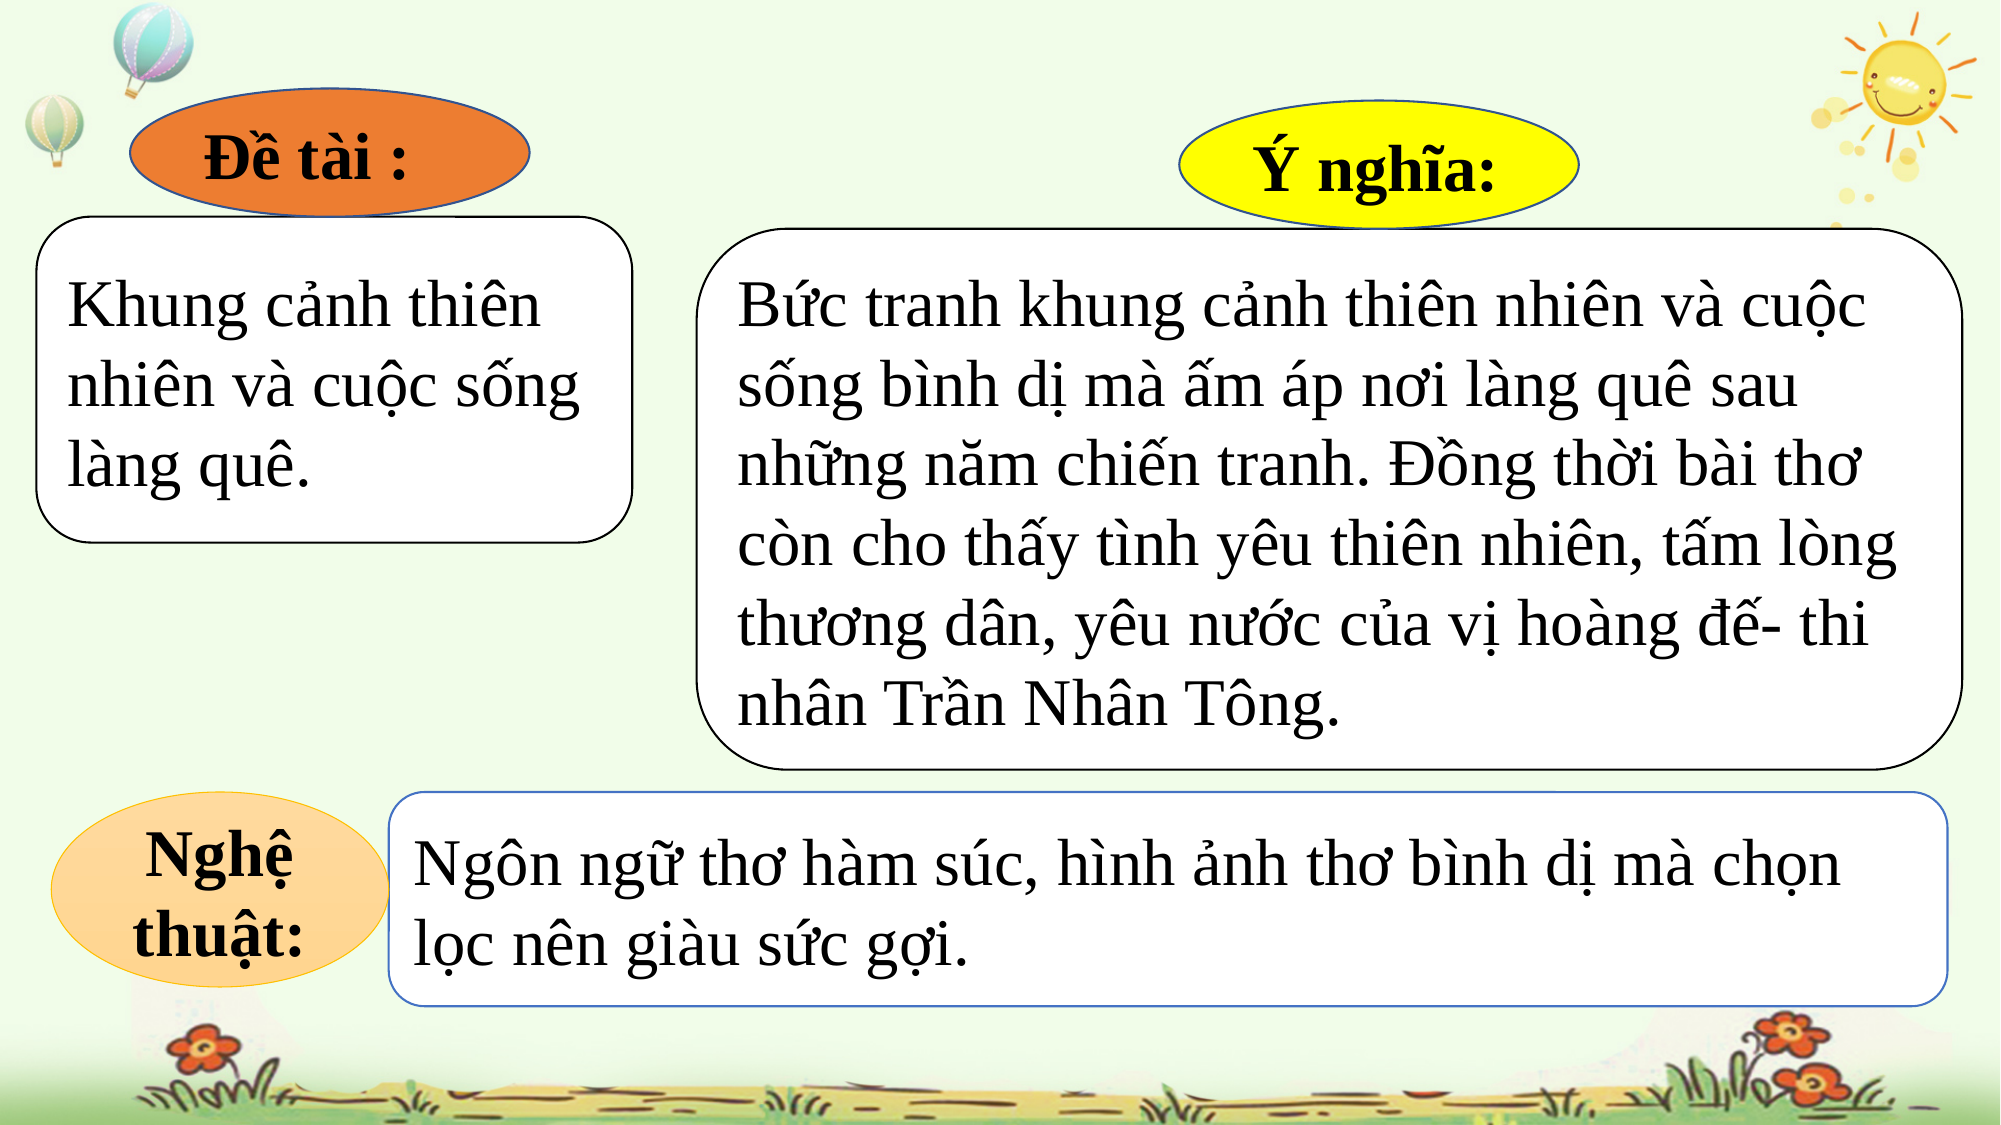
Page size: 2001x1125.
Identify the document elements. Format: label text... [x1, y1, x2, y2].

text_box Khung cảnh thiên nhiên và cuộc sống làng quê. [35, 215, 634, 544]
text_box Ngôn ngữ thơ hàm súc, hình ảnh thơ bình dị mà chọn lọc nên giàu sức gợi. [387, 790, 1949, 1008]
text_box Ý nghĩa: [1178, 99, 1580, 230]
picture [0, 0, 2001, 1125]
text_box Nghệ thuật: [50, 791, 390, 988]
text_box Đề tài : [129, 87, 531, 218]
text_box Bức tranh khung cảnh thiên nhiên và cuộc sống bình dị mà ấm áp nơi làng quê sau những năm chiến tranh. Đồng thời bài thơ còn cho thấy tình yêu thiên nhiên, tấm lòng thương dân, yêu nước của vị hoàng đế- thi nhân Trần Nhân Tông. [695, 227, 1964, 771]
